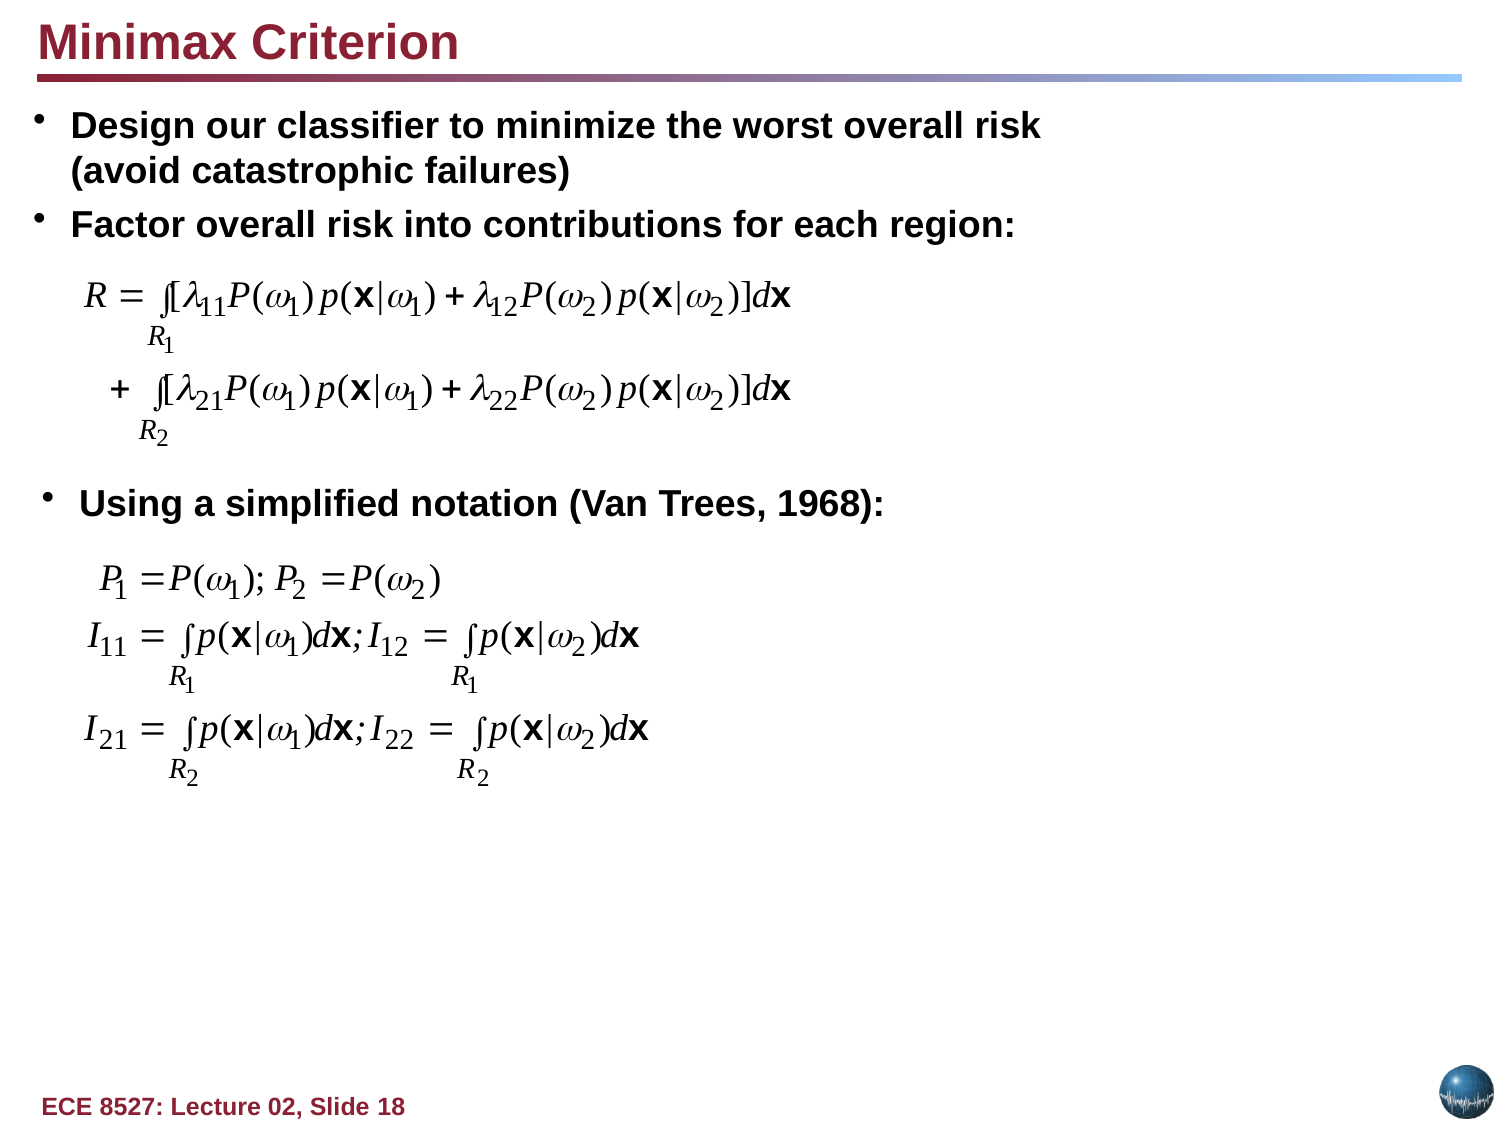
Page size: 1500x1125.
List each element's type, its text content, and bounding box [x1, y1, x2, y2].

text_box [79, 273, 797, 452]
picture [1439, 1065, 1494, 1119]
text_box Design our classifier to minimize the worst overall risk (avoid catastrophic failures) Factor overall risk into contributions for each region: [33, 101, 1452, 305]
text_box Using a simplified notation (Van Trees, 1968): [41, 478, 1460, 547]
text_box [79, 555, 655, 792]
text_box Minimax Criterion [37, 9, 1163, 70]
